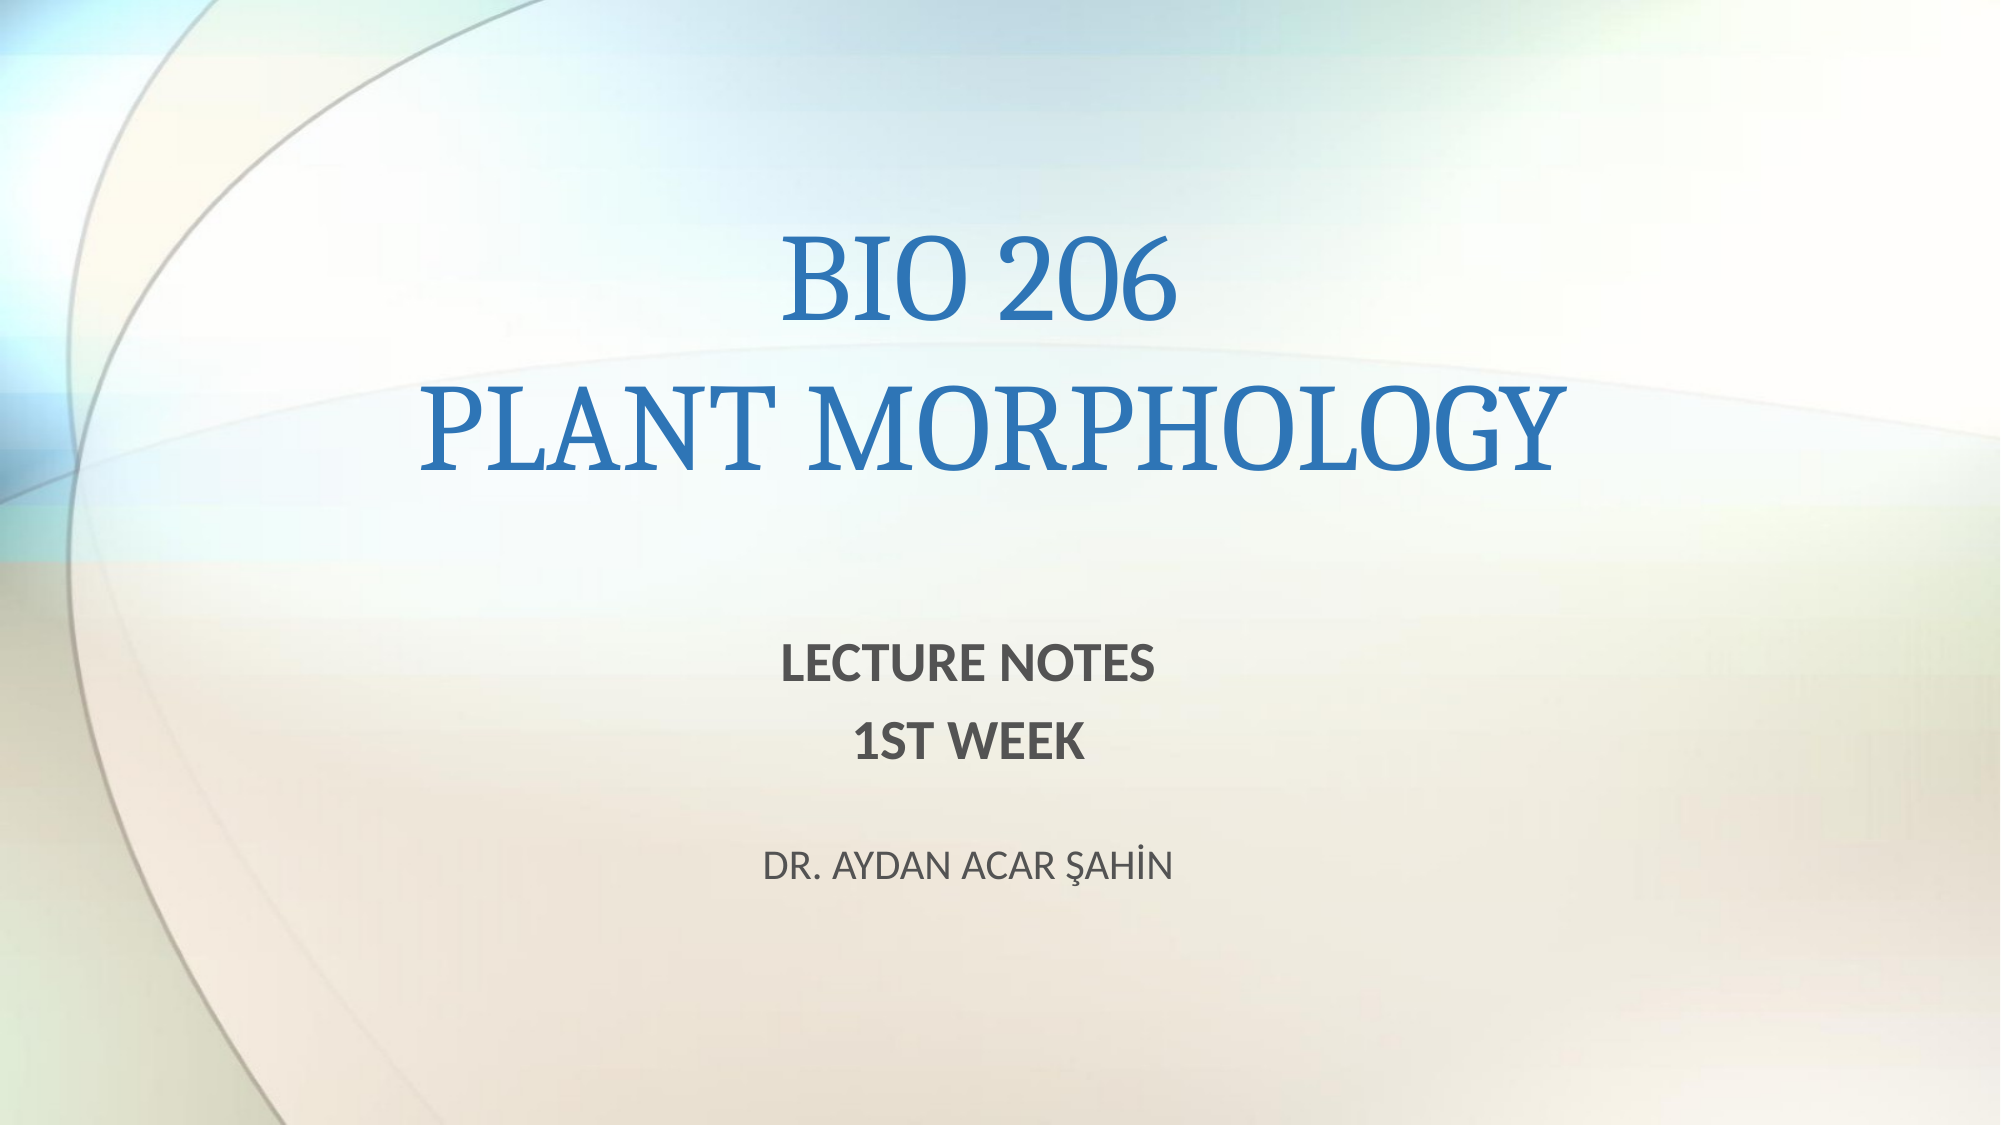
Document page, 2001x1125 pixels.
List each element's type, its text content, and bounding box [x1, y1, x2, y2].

picture [0, 0, 2001, 1125]
title BIO 206 PLANT MORPHOLOGY [99, 111, 1888, 504]
subtitle LECTURE NOTES 1ST WEEK DR. AYDAN ACAR ŞAHİN [218, 624, 1719, 897]
